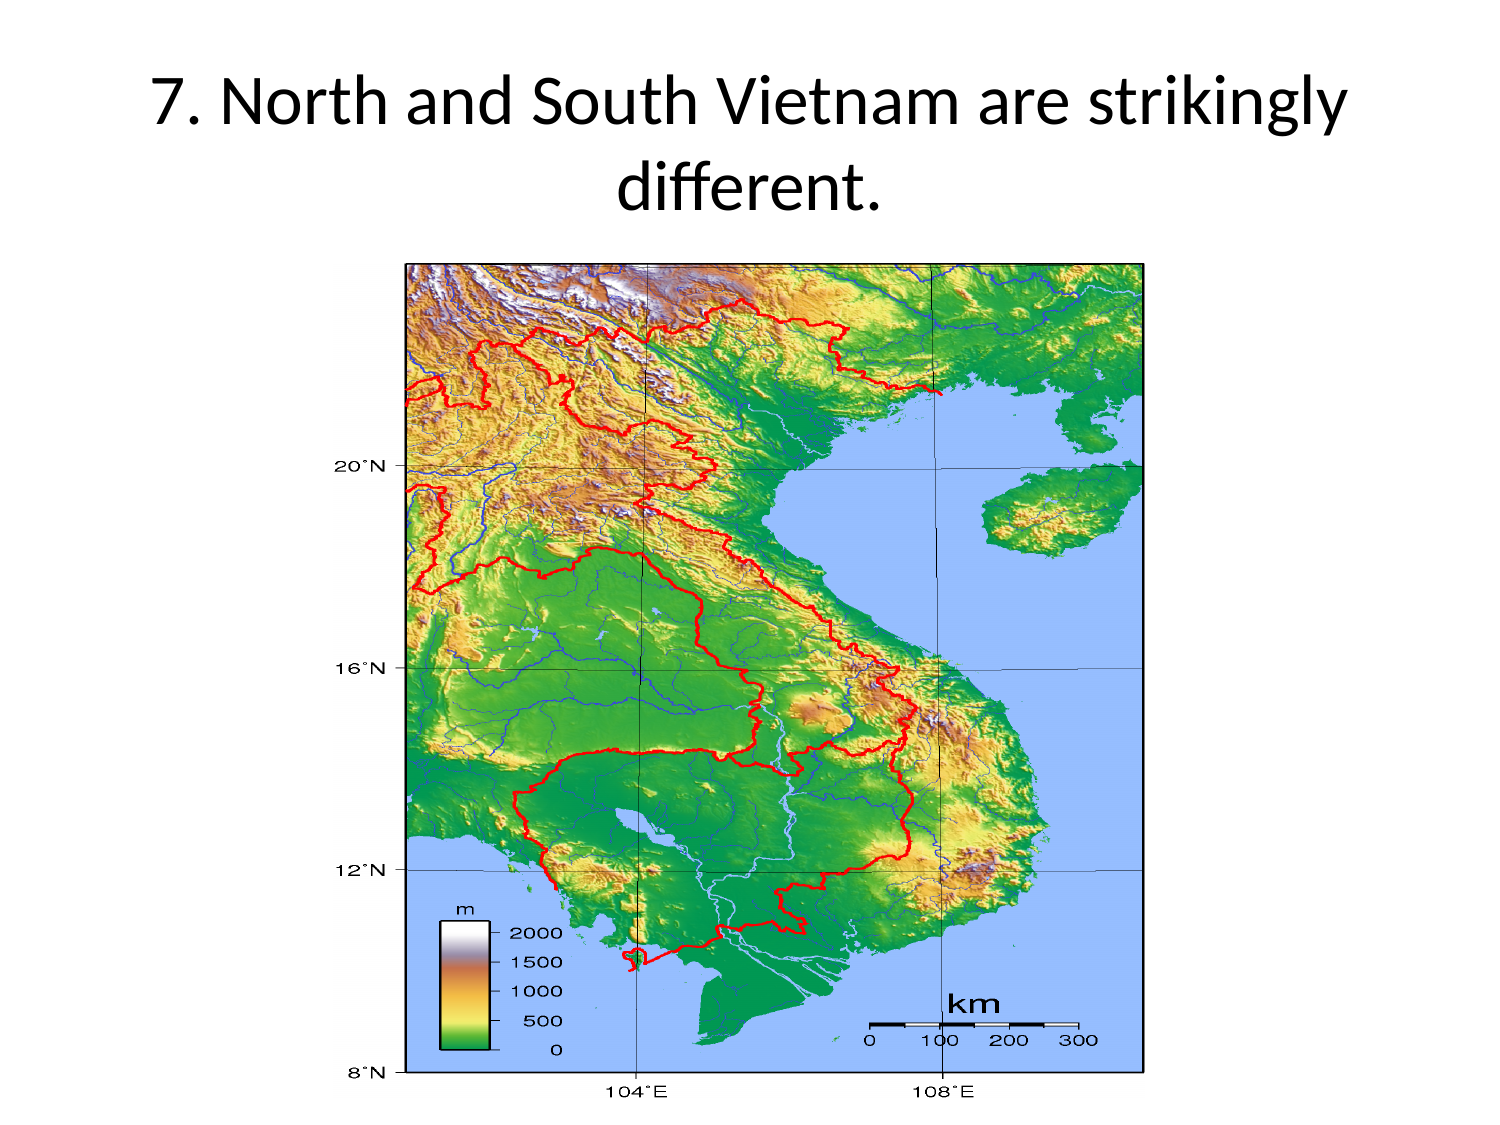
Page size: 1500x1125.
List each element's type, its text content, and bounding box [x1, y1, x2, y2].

title 7. North and South Vietnam are strikingly different. [75, 45, 1425, 233]
picture [333, 262, 1146, 1098]
